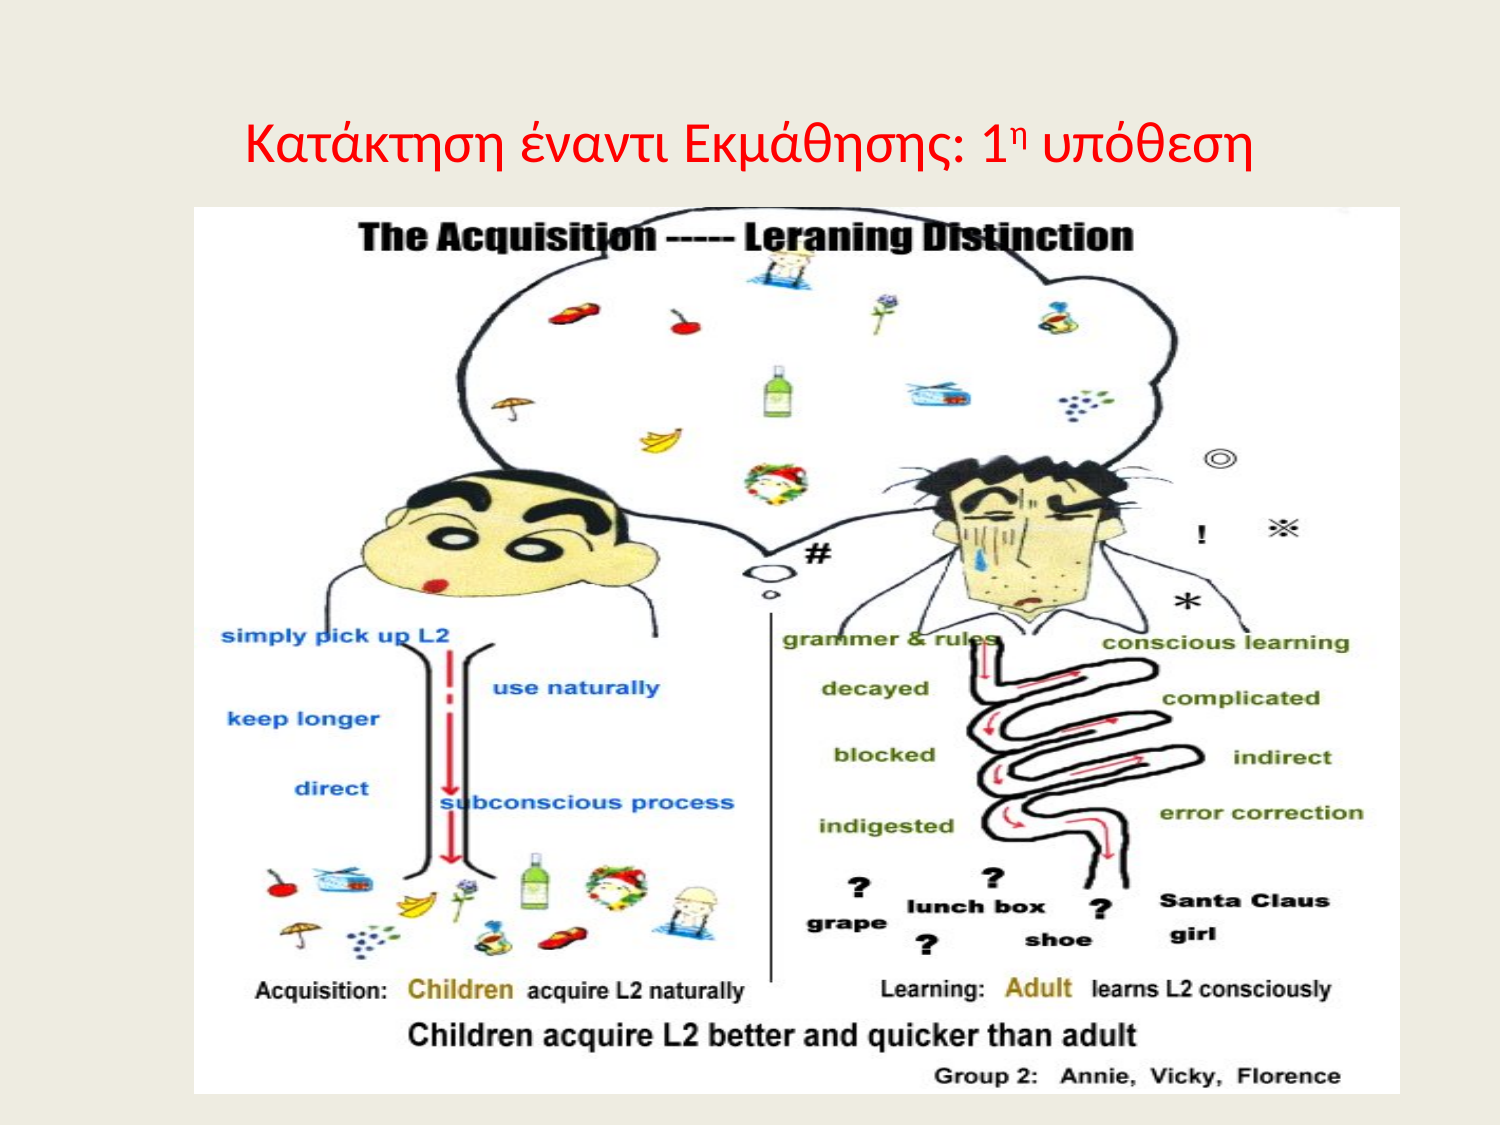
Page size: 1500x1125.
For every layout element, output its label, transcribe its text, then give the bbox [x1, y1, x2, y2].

title Κατάκτηση έναντι Εκμάθησης: 1η υπόθεση [75, 45, 1425, 233]
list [194, 207, 1400, 1095]
